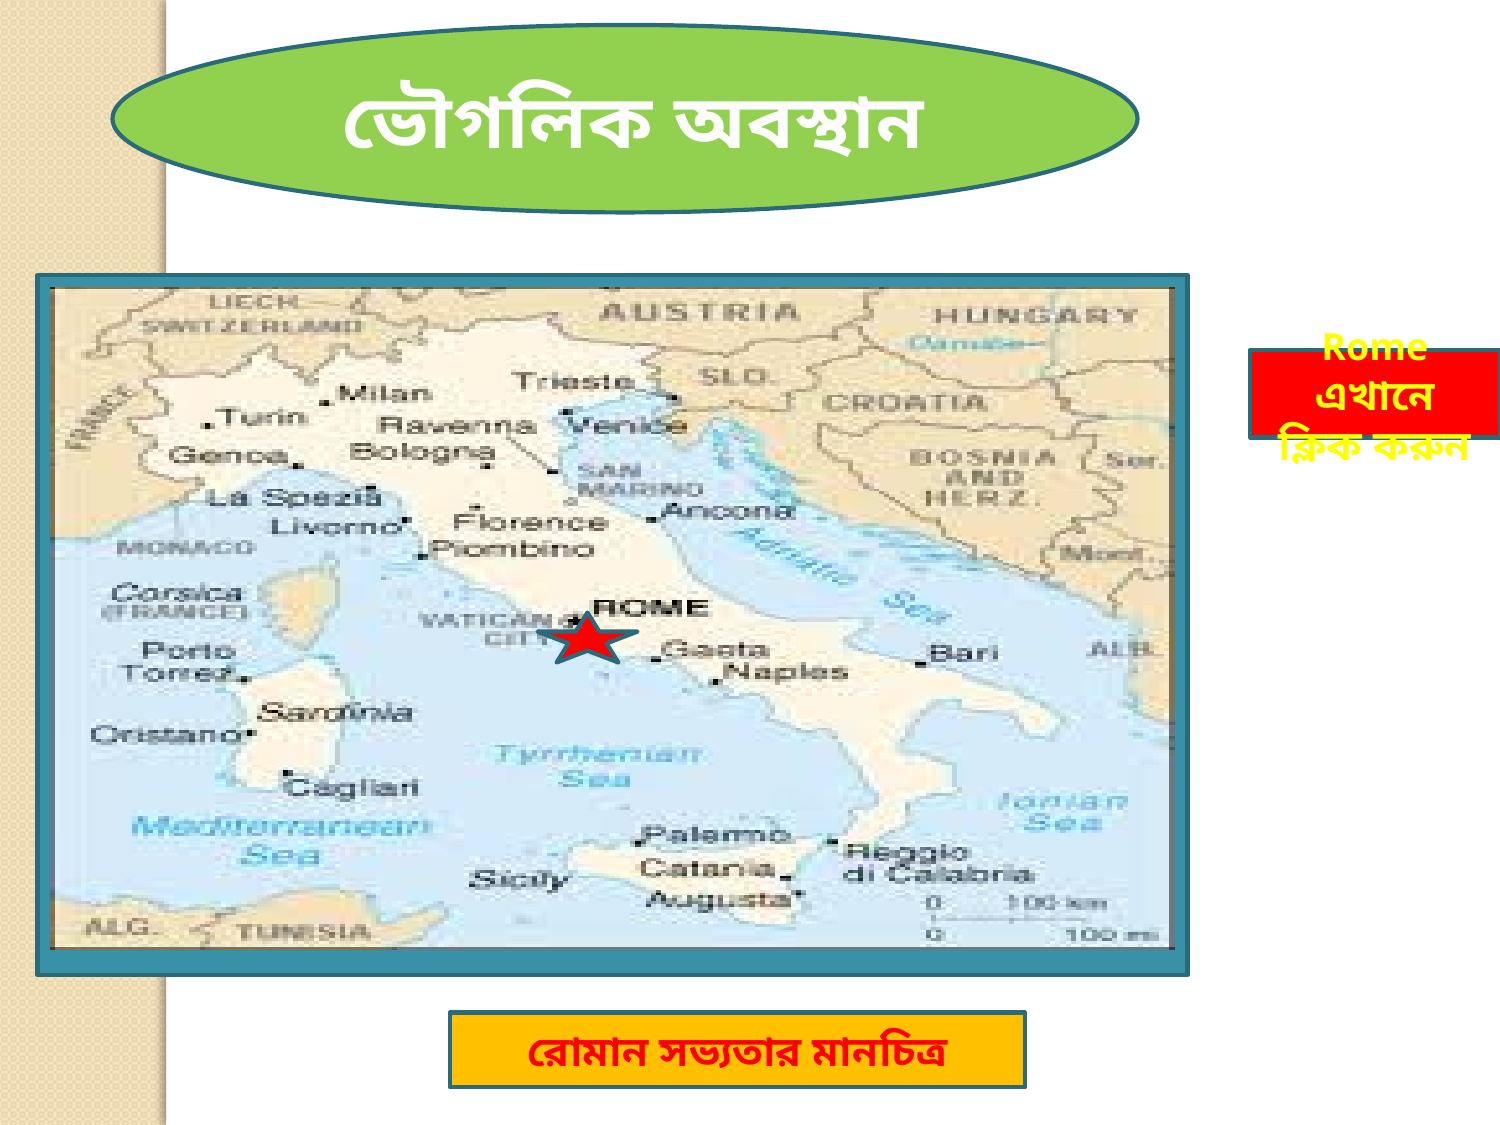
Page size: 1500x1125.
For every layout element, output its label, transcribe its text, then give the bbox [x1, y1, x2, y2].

text_box [35, 273, 1190, 977]
picture [49, 287, 1176, 951]
text_box রোমান সভ্যতার মানচিত্র [448, 1010, 1027, 1089]
text_box ভৌগলিক অবস্থান [110, 22, 1140, 215]
text_box Rome এখানে ক্লিক করুন [1248, 348, 1500, 440]
